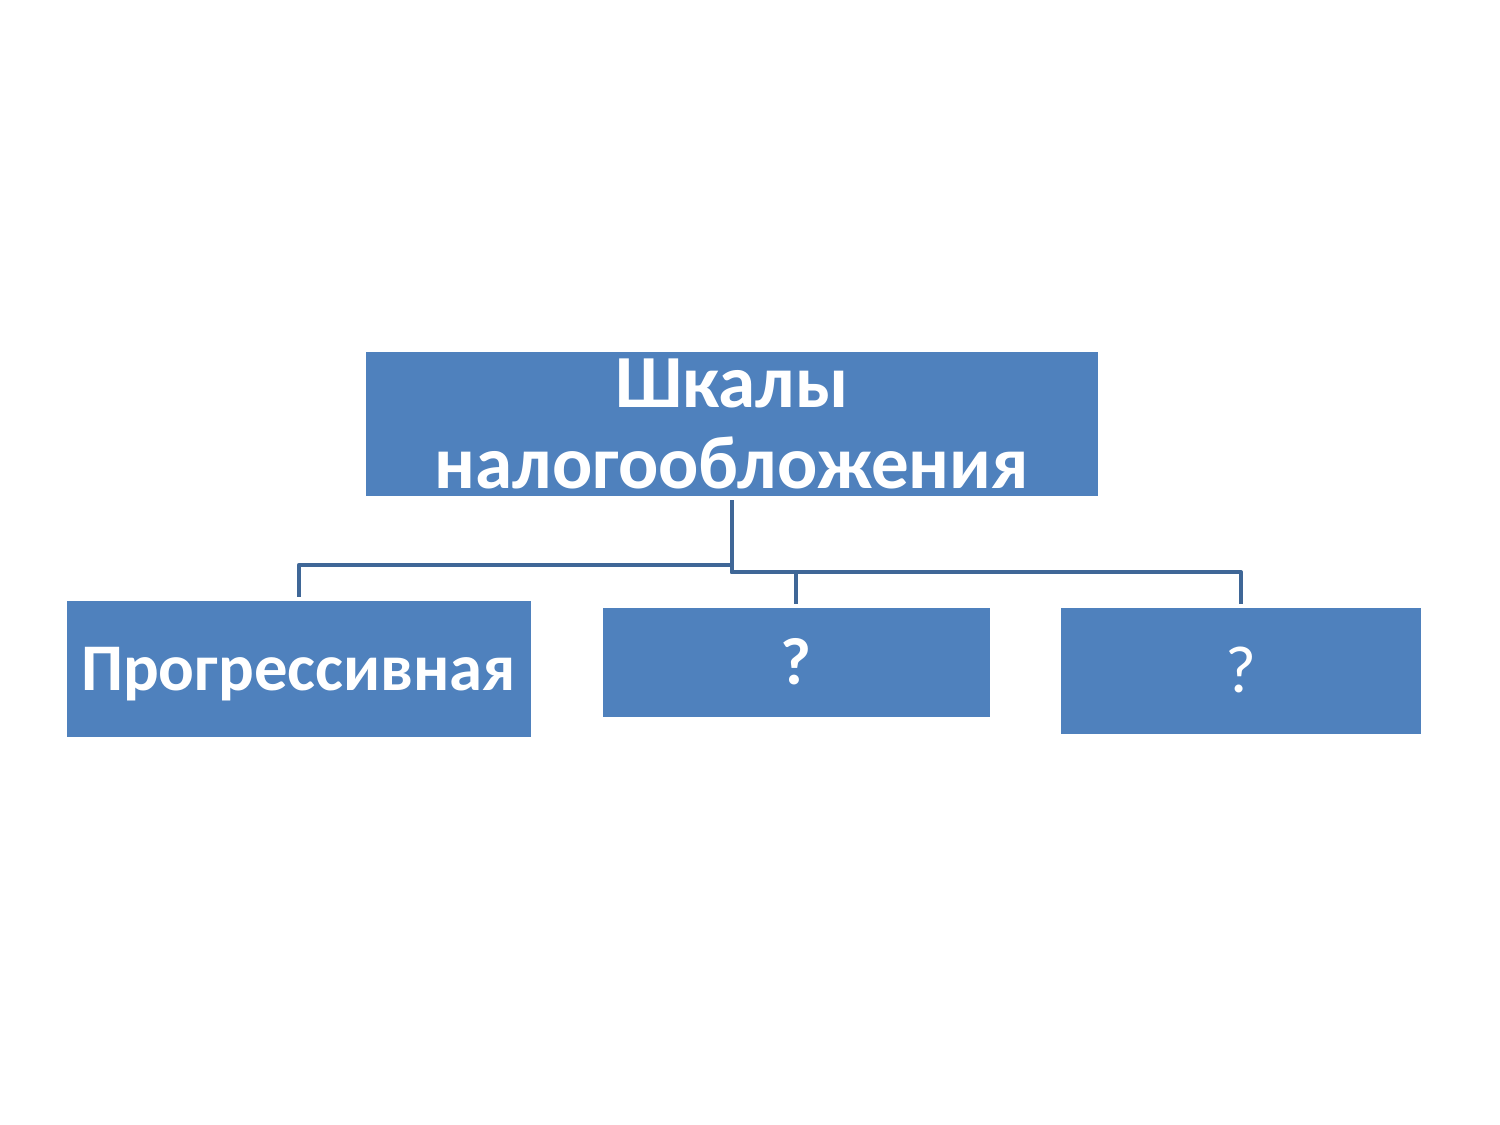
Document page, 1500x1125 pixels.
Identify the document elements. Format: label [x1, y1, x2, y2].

text_box [64, 136, 1424, 1000]
